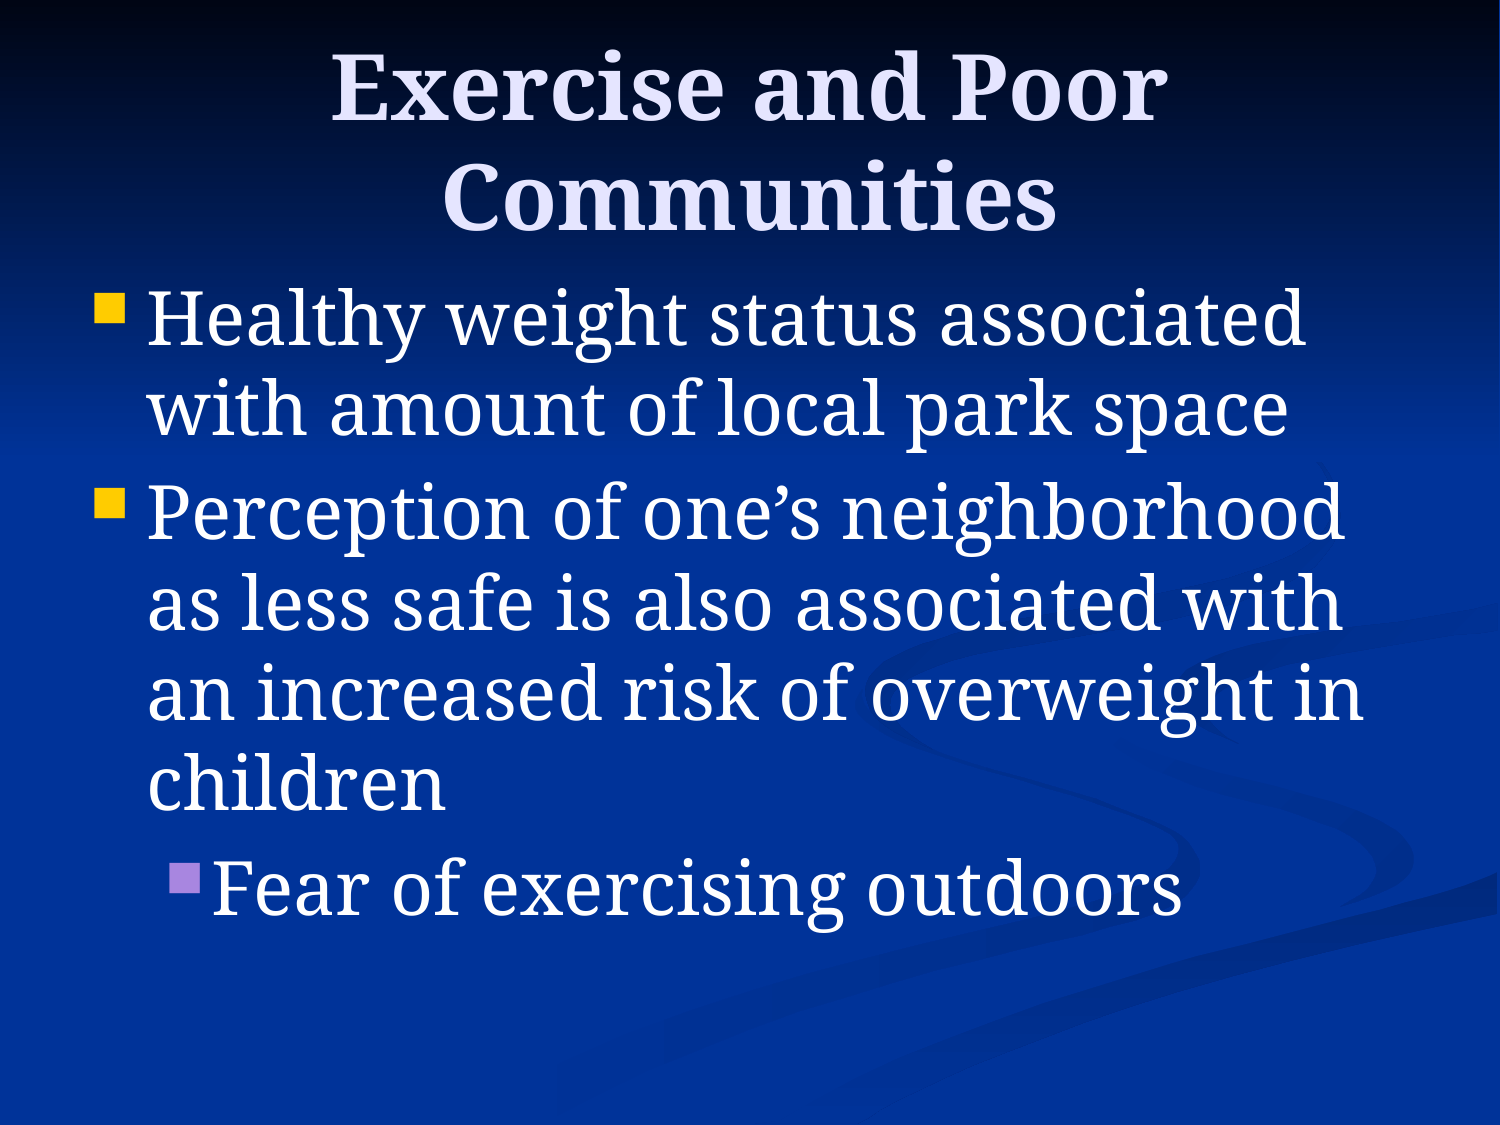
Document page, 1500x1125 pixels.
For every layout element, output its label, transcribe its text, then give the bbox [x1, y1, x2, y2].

list Healthy weight status associated with amount of local park space Perception of one’s neighborhood as less safe is also associated with an increased risk of overweight in children Fear of exercising outdoors [74, 262, 1426, 1006]
title Exercise and Poor Communities [74, 44, 1426, 233]
